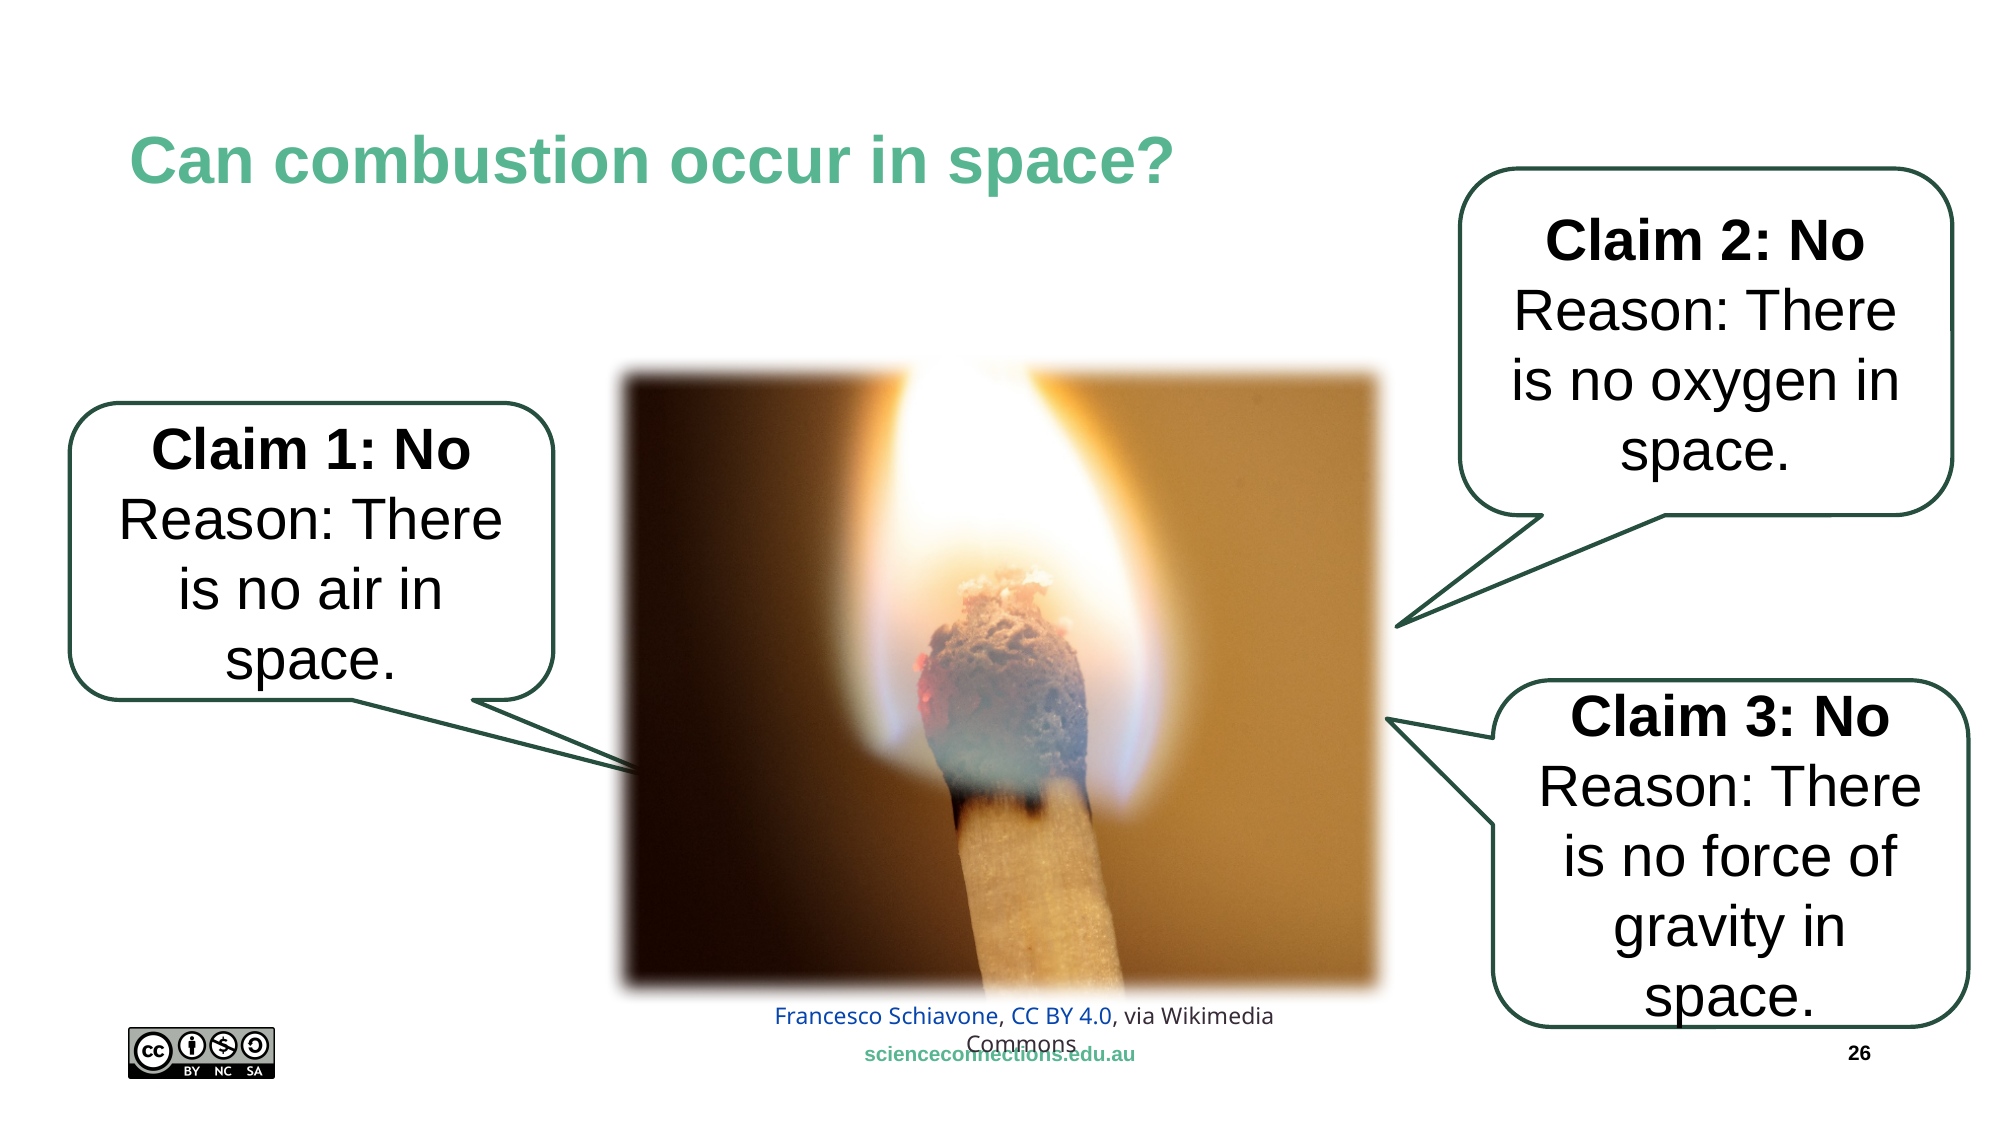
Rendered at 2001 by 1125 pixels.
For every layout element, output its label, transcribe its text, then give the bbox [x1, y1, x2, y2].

slide_number 26 [1753, 1026, 1872, 1078]
picture [128, 1027, 275, 1079]
footer scienceconnections.edu.au [653, 1027, 1347, 1079]
text_box Francesco Schiavone, CC BY 4.0, via Wikimedia Commons [719, 1013, 1330, 1065]
picture [605, 354, 1395, 1006]
text_box Claim 3: No Reason: There is no force of gravity in space. [1399, 678, 1971, 1030]
text_box Claim 2: No Reason: There is no oxygen in space. [1399, 166, 1955, 628]
text_box Claim 1: No Reason: There is no air in space. [67, 400, 600, 766]
title Can combustion occur in space? [129, 116, 1872, 204]
